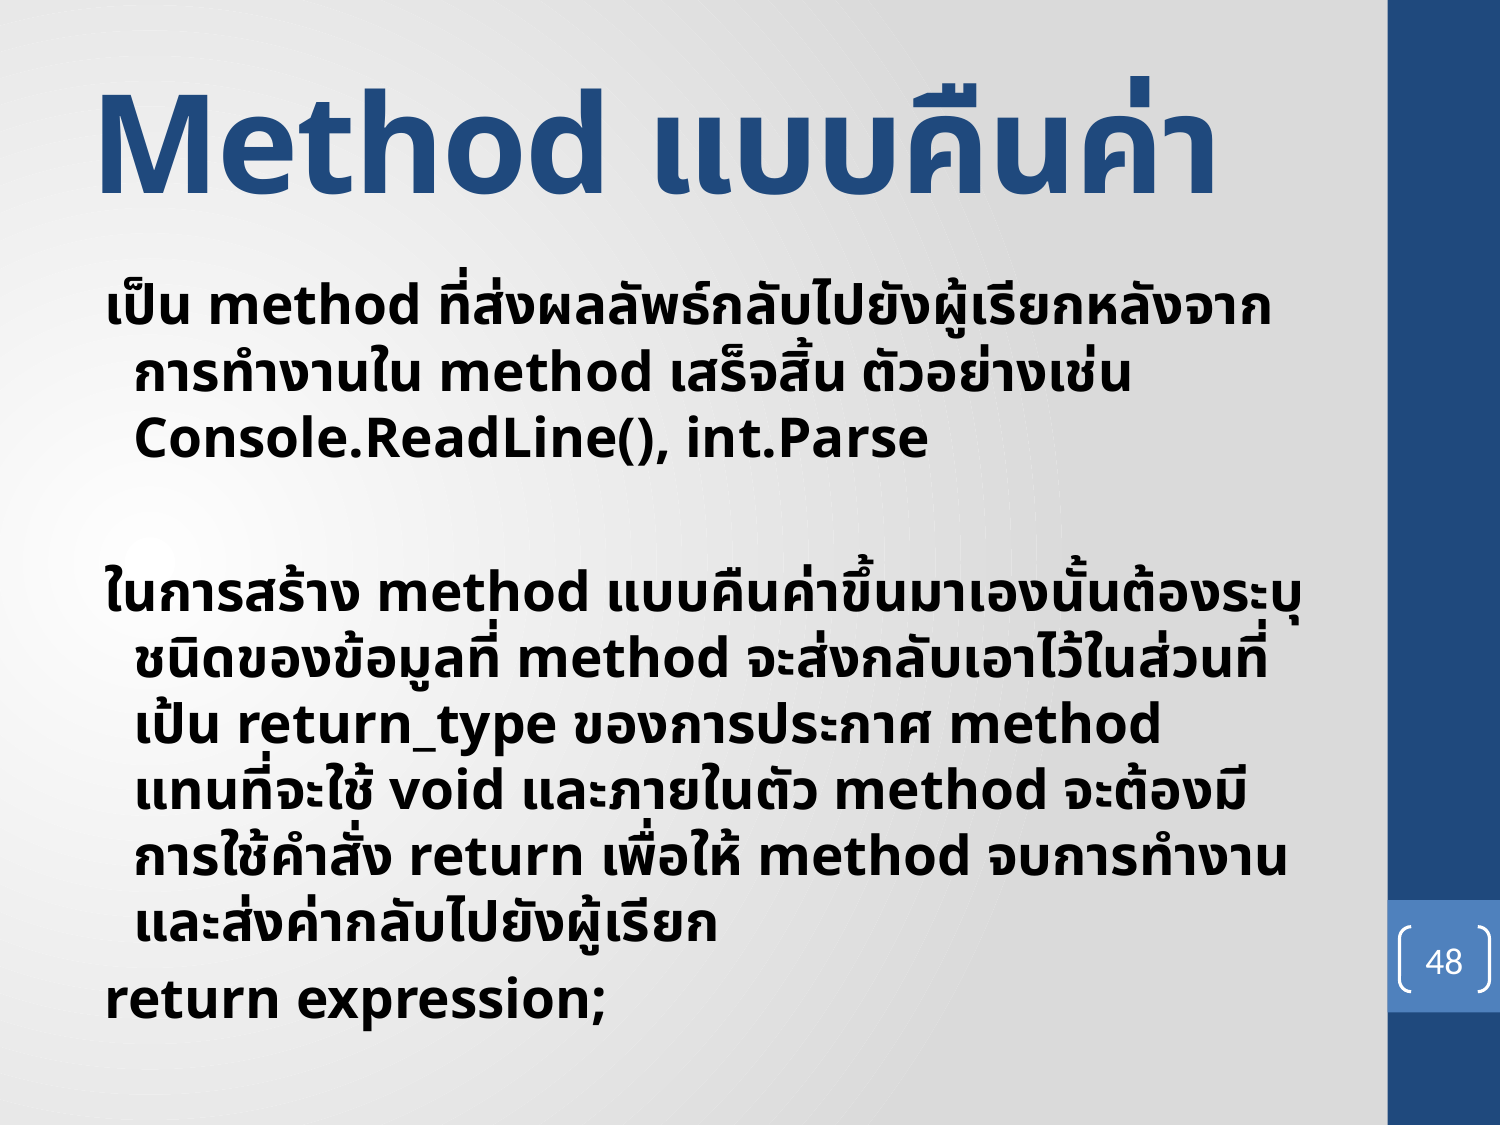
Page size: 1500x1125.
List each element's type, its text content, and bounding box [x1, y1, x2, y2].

title Method แบบคืนค่า [75, 45, 1325, 233]
list เป็น method ที่ส่งผลลัพธ์กลับไปยังผู้เรียกหลังจากการทำงานใน method เสร็จสิ้น ตัวอย่างเช่น Console.ReadLine(), int.Parse ในการสร้าง method แบบคืนค่าขึ้นมาเองนั้นต้องระบุชนิดของข้อมูลที่ method จะส่งกลับเอาไว้ในส่วนที่เป้น return_type ของการประกาศ method แทนที่จะใช้ void และภายในตัว method จะต้องมีการใช้คำสั่ง return เพื่อให้ method จบการทำงานและส่งค่ากลับไปยังผู้เรียก return expression; [75, 262, 1325, 1050]
slide_number 48 [1397, 925, 1492, 994]
